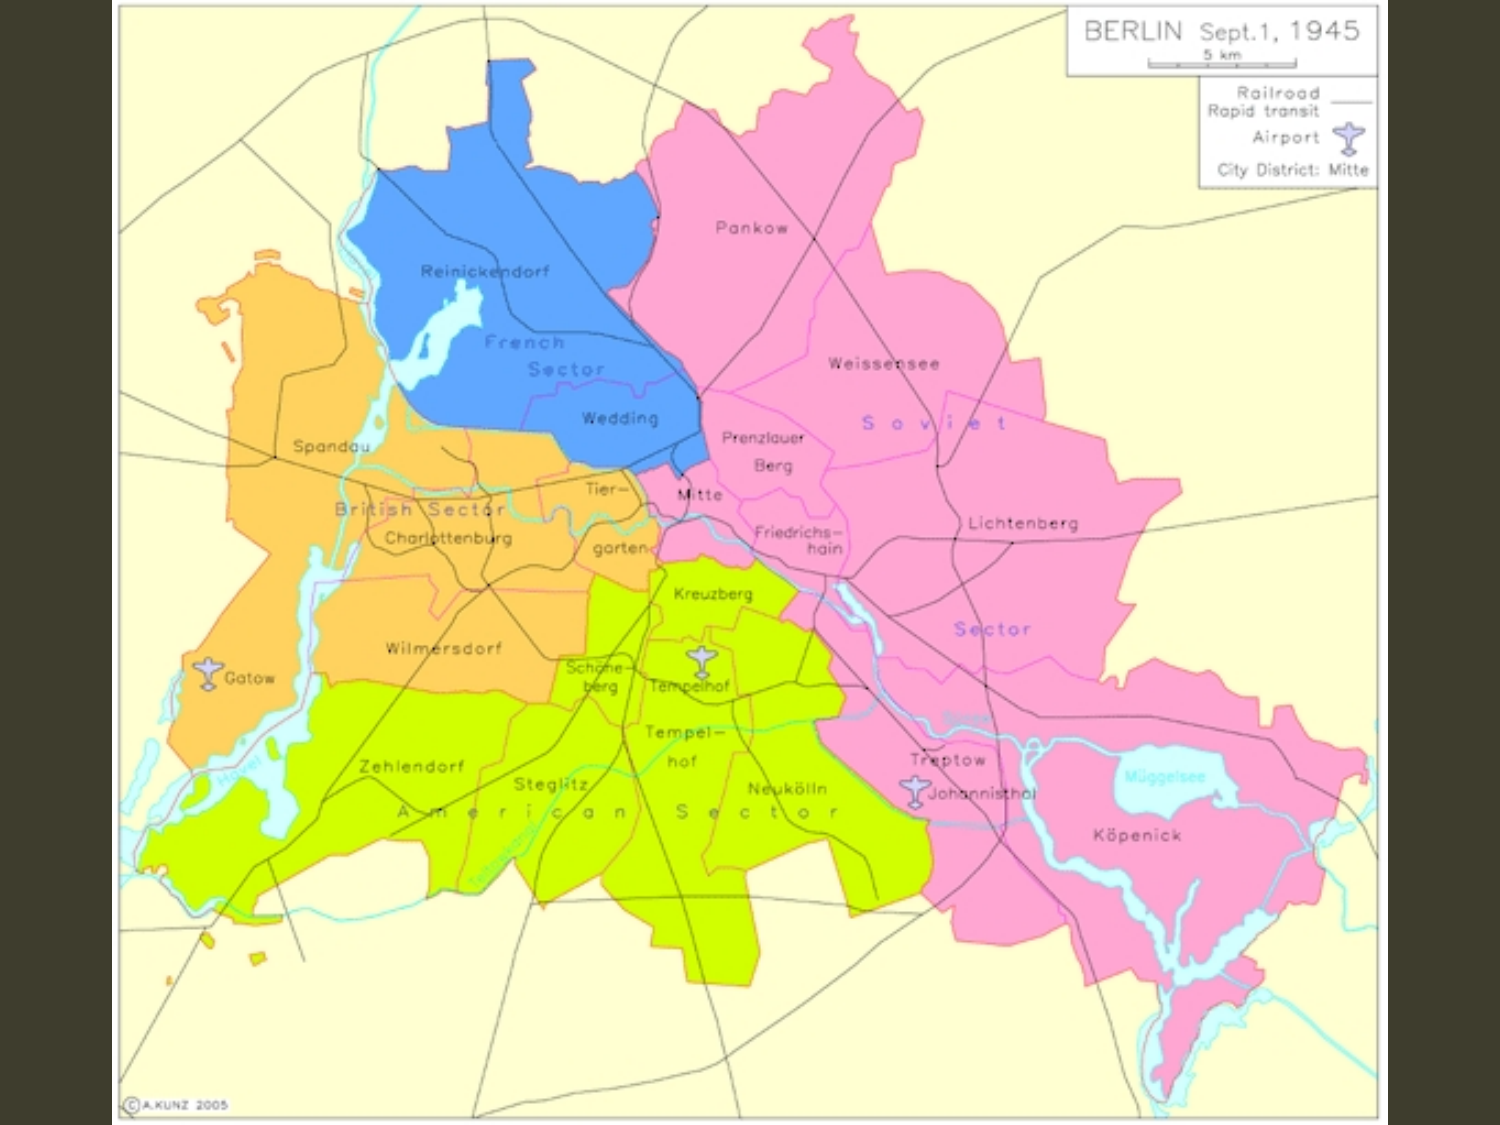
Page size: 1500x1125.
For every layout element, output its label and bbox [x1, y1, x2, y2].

list [112, 0, 1388, 1125]
